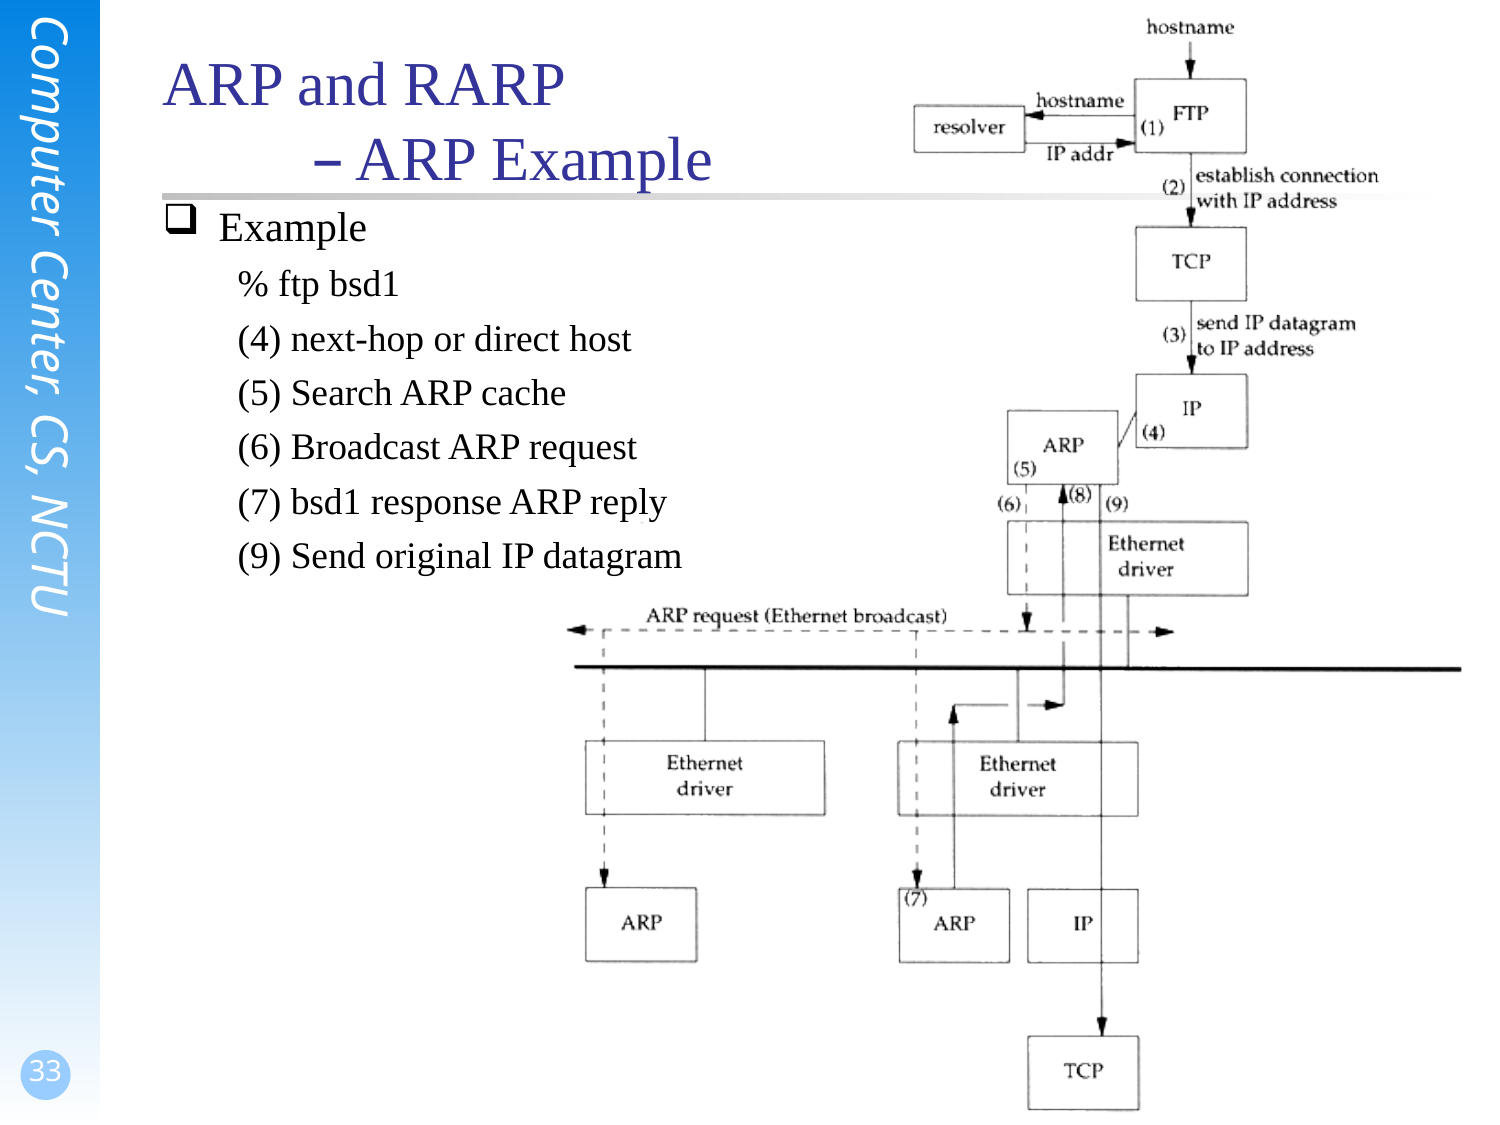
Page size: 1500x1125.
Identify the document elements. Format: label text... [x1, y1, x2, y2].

list Example % ftp bsd1 (4) next-hop or direct host (5) Search ARP cache (6) Broadcast ARP request (7) bsd1 response ARP reply (9) Send original IP datagram [162, 200, 529, 963]
title ARP and RARP – ARP Example [162, 42, 529, 200]
picture [534, 6, 1476, 1120]
